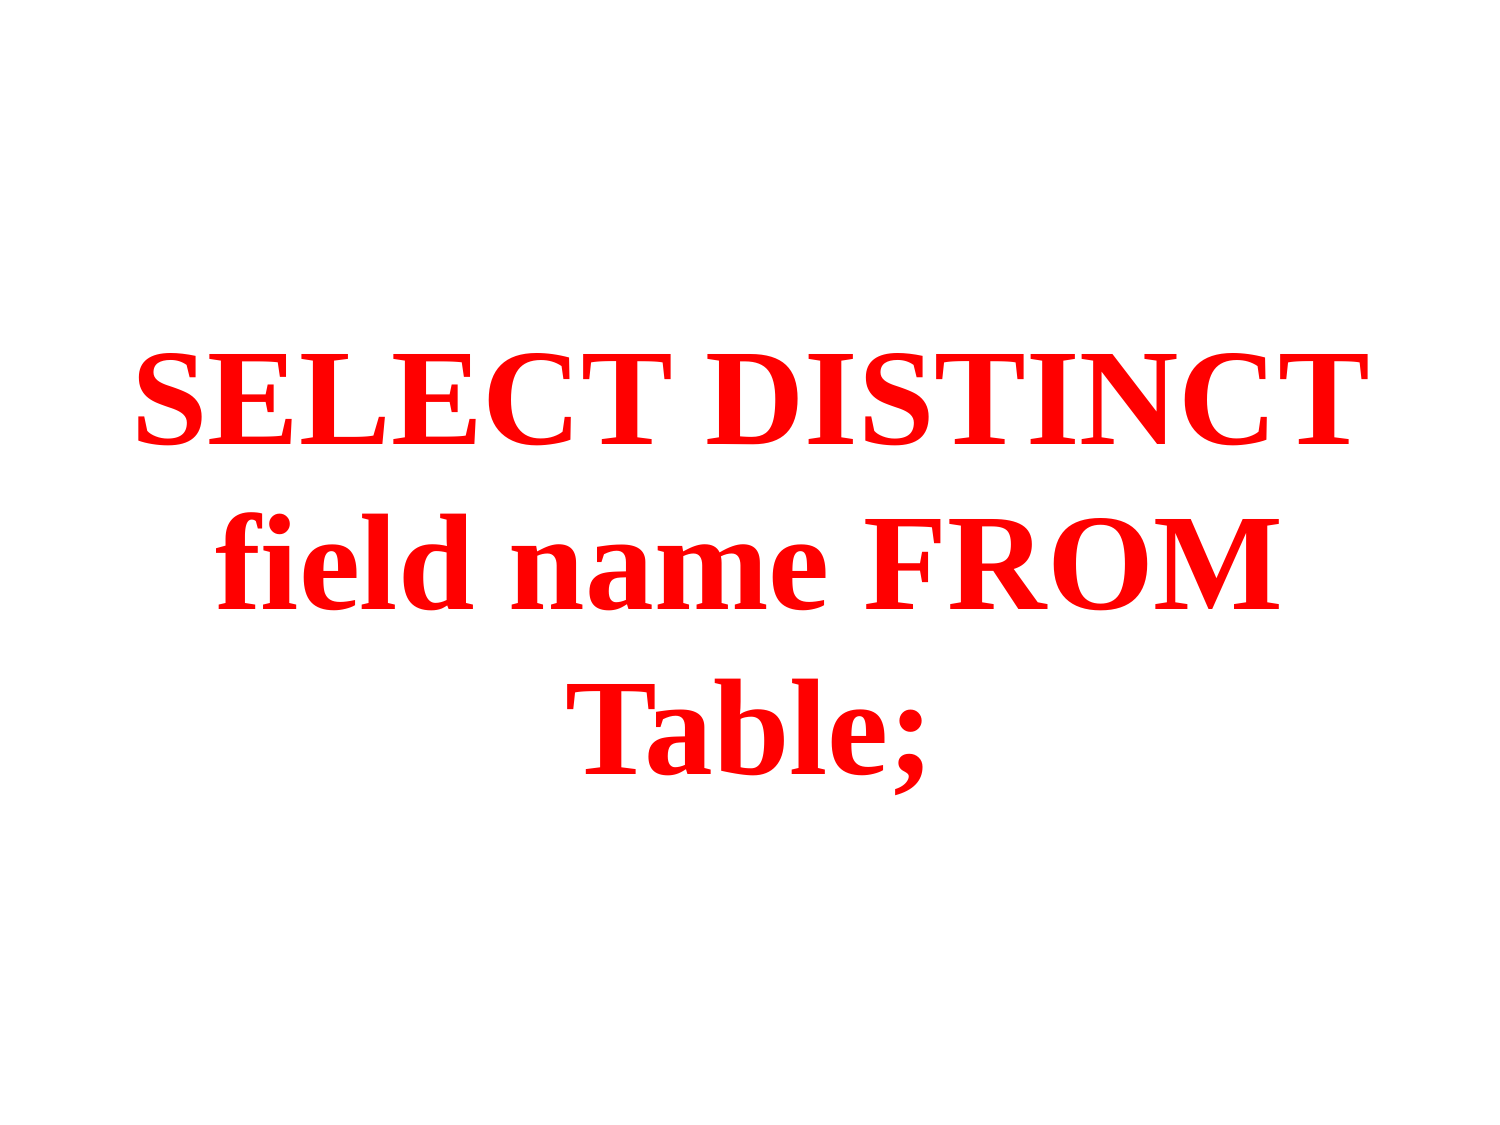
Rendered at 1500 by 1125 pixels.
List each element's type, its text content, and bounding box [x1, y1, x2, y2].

text_box SELECT DISTINCT field name FROM Table; [0, 299, 1500, 810]
